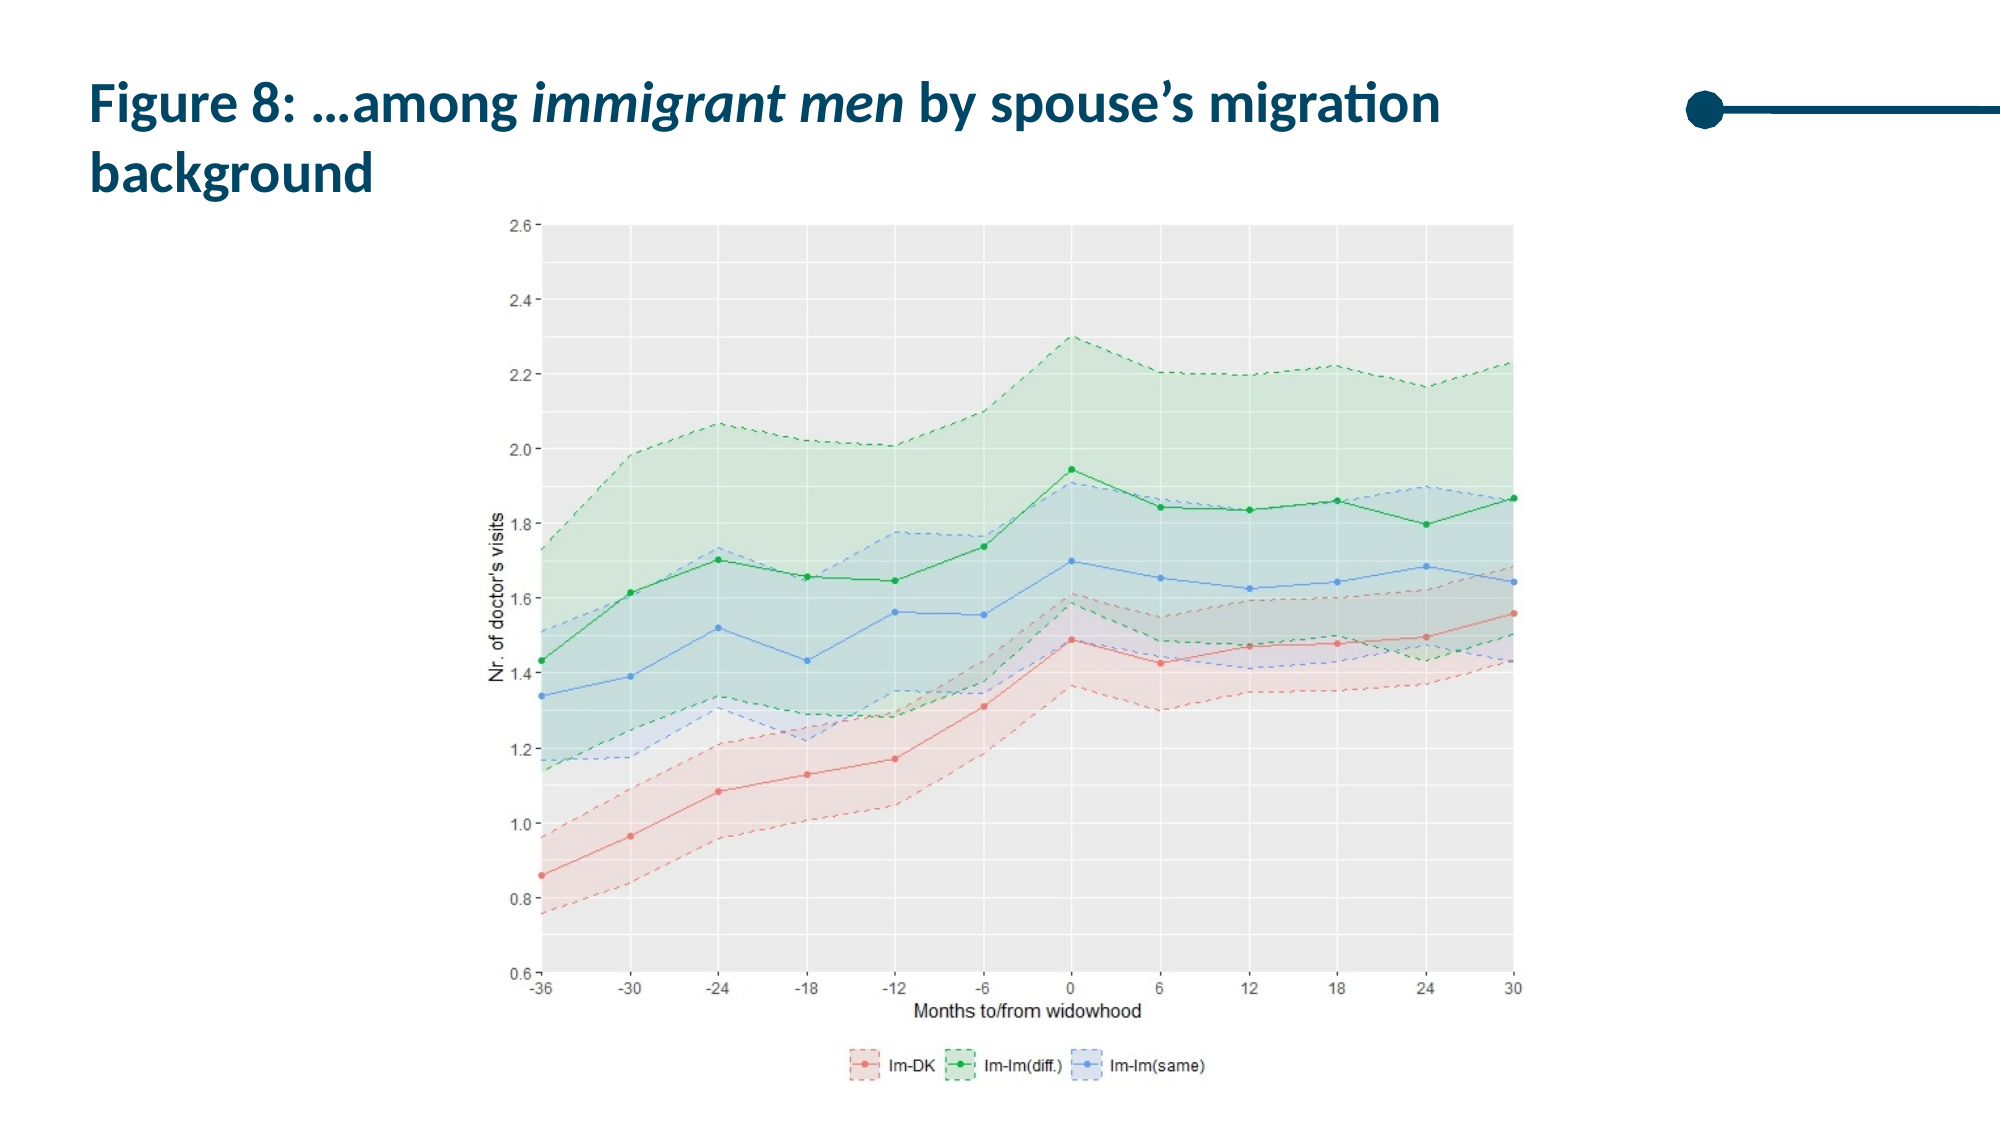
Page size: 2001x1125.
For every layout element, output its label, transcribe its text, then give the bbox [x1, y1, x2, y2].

text_box [1694, 99, 2000, 121]
text_box Figure 8: …among immigrant men by spouse’s migration background [0, 77, 1675, 190]
picture [477, 182, 1524, 1099]
